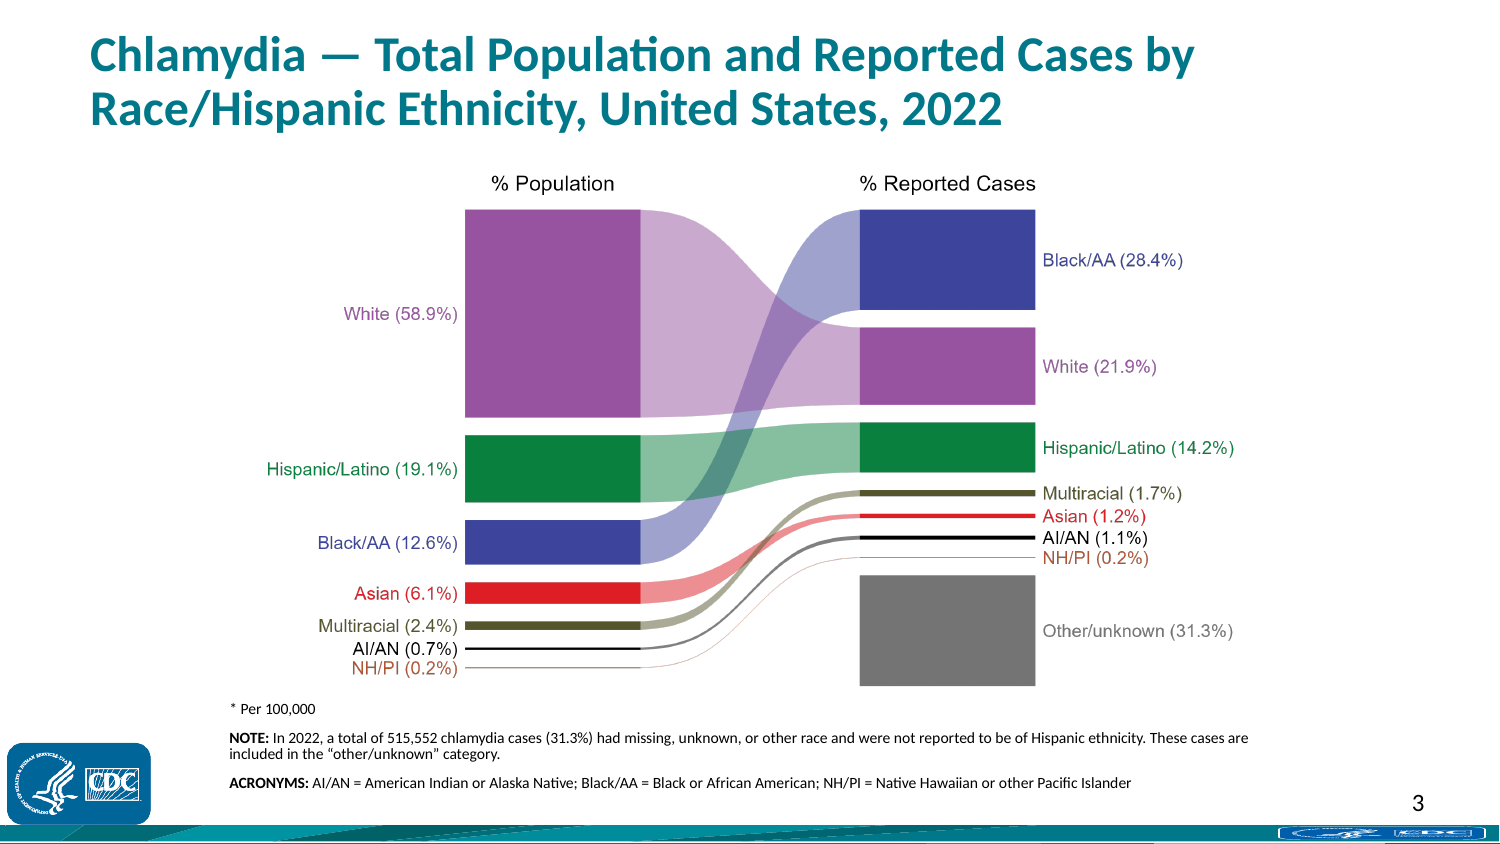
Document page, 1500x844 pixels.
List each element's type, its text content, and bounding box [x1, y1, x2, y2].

picture [258, 166, 1242, 694]
list * Per 100,000 NOTE: In 2022, a total of 515,552 chlamydia cases (31.3%) had missing, unknown, or other race and were not reported to be of Hispanic ethnicity. These cases are included in the “other/unknown” category. ACRONYMS: AI/AN = American Indian or Alaska Native; Black/AA = Black or African American; NH/PI = Native Hawaiian or other Pacific Islander [214, 693, 1265, 800]
title Chlamydia — Total Population and Reported Cases by Race/Hispanic Ethnicity, United States, 2022 [75, 19, 1425, 144]
picture [5, 741, 152, 826]
